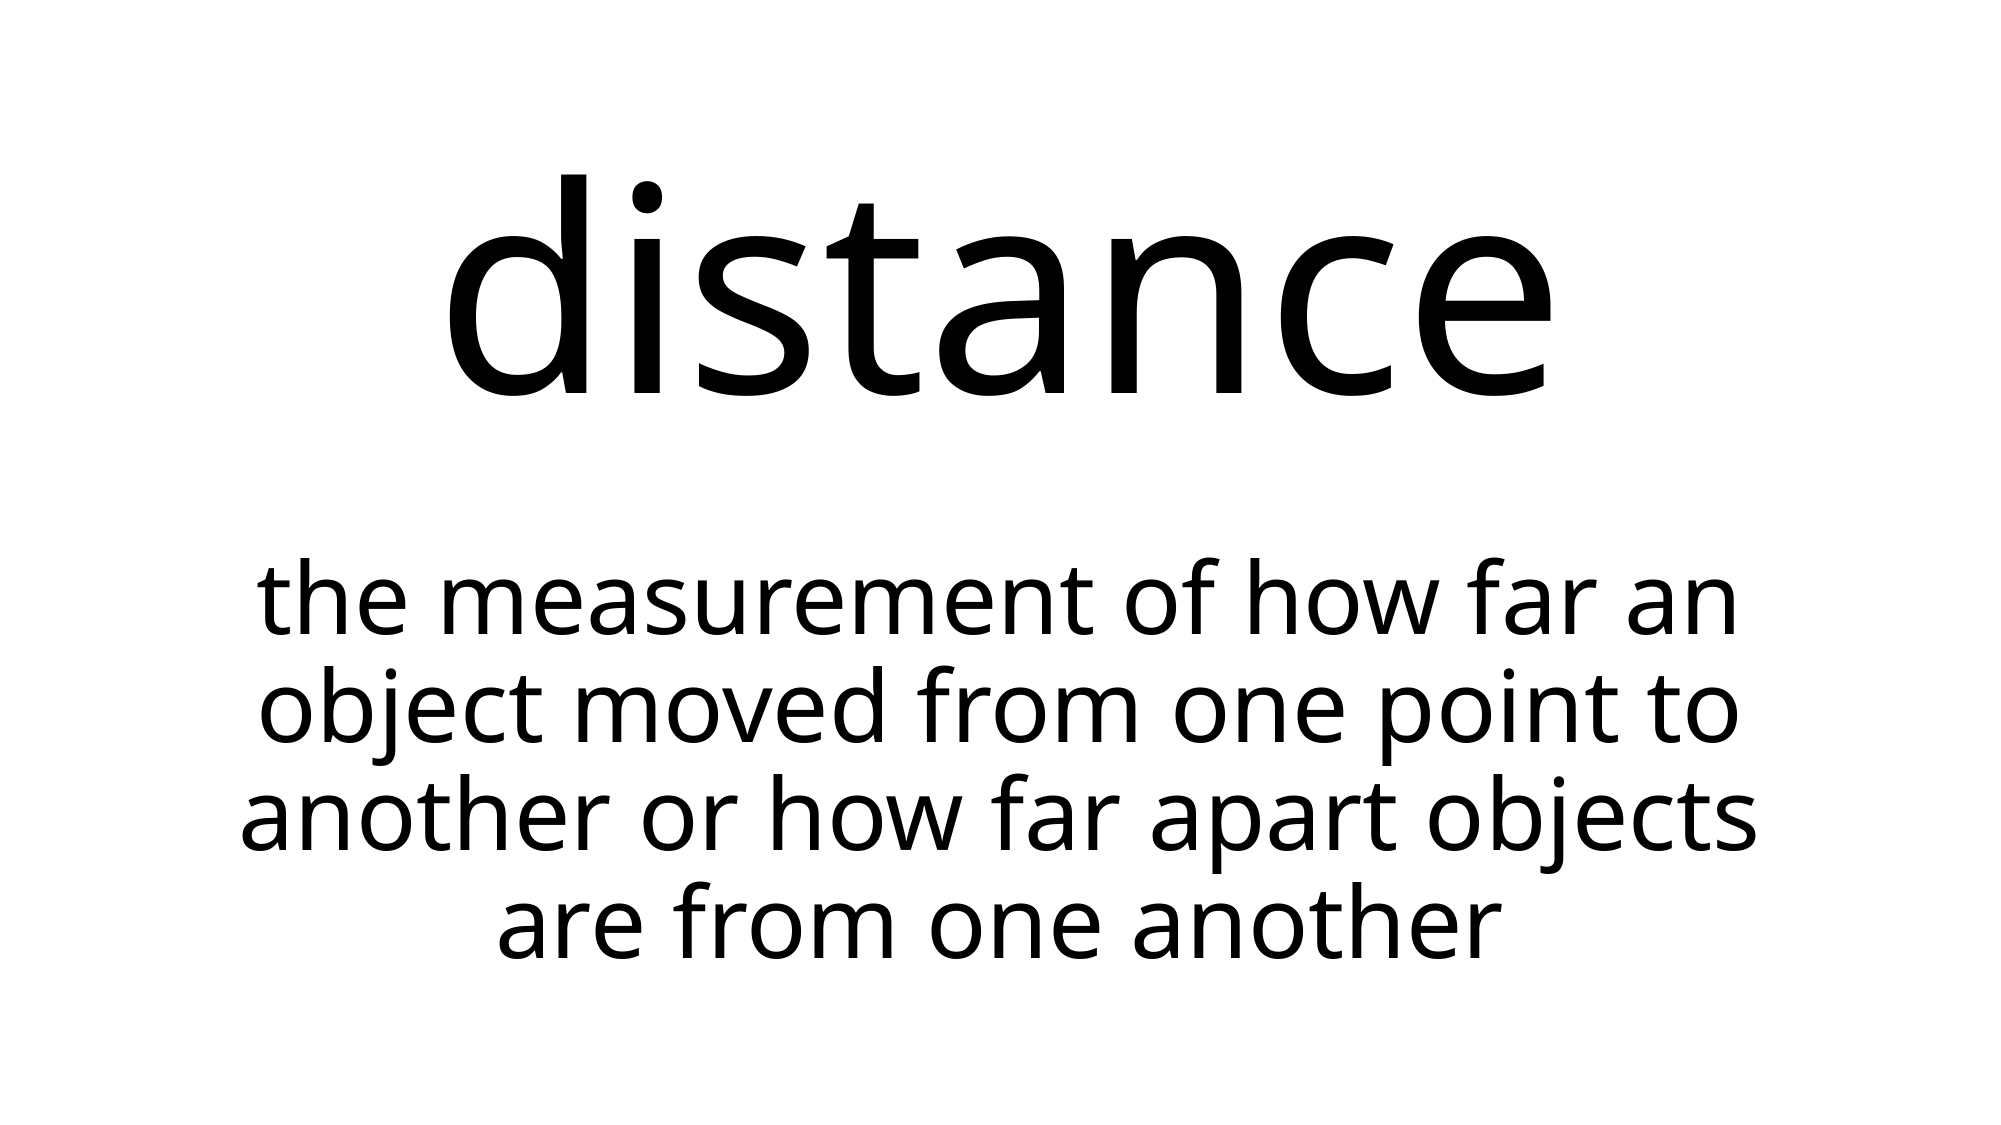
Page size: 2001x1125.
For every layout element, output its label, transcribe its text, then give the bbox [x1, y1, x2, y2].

title distance [137, 59, 1863, 540]
list the measurement of how far an object moved from one point to another or how far apart objects are from one another [137, 540, 1863, 1078]
